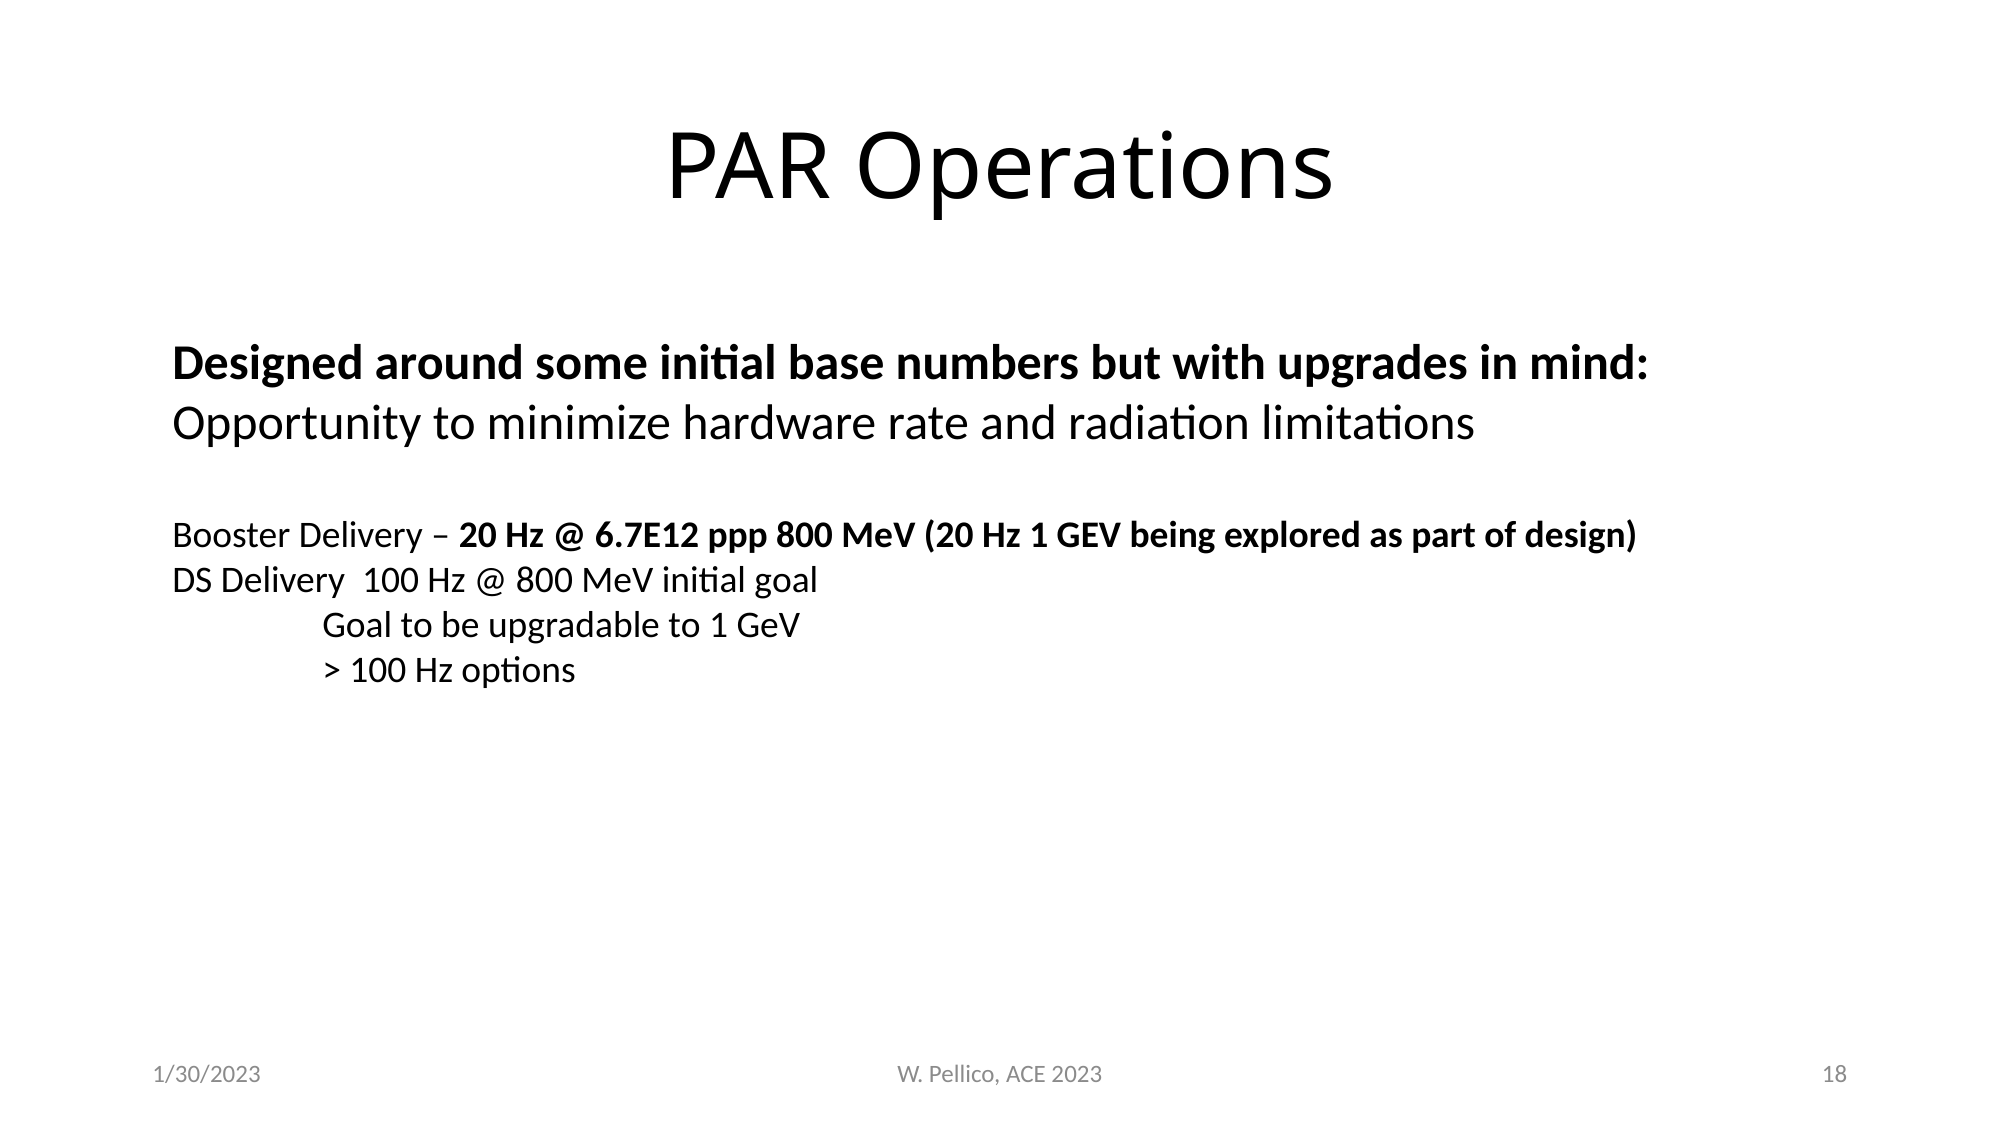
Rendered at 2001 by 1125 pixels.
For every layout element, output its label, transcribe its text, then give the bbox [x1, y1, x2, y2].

text_box Designed around some initial base numbers but with upgrades in mind: Opportunity to minimize hardware rate and radiation limitations Booster Delivery – 20 Hz @ 6.7E12 ppp 800 MeV (20 Hz 1 GEV being explored as part of design) DS Delivery 100 Hz @ 800 MeV initial goal Goal to be upgradable to 1 GeV > 100 Hz options [157, 322, 1793, 743]
title PAR Operations [137, 59, 1863, 278]
slide_number 18 [1412, 1042, 1863, 1103]
footer W. Pellico, ACE 2023 [662, 1042, 1338, 1103]
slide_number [137, 1042, 588, 1103]
